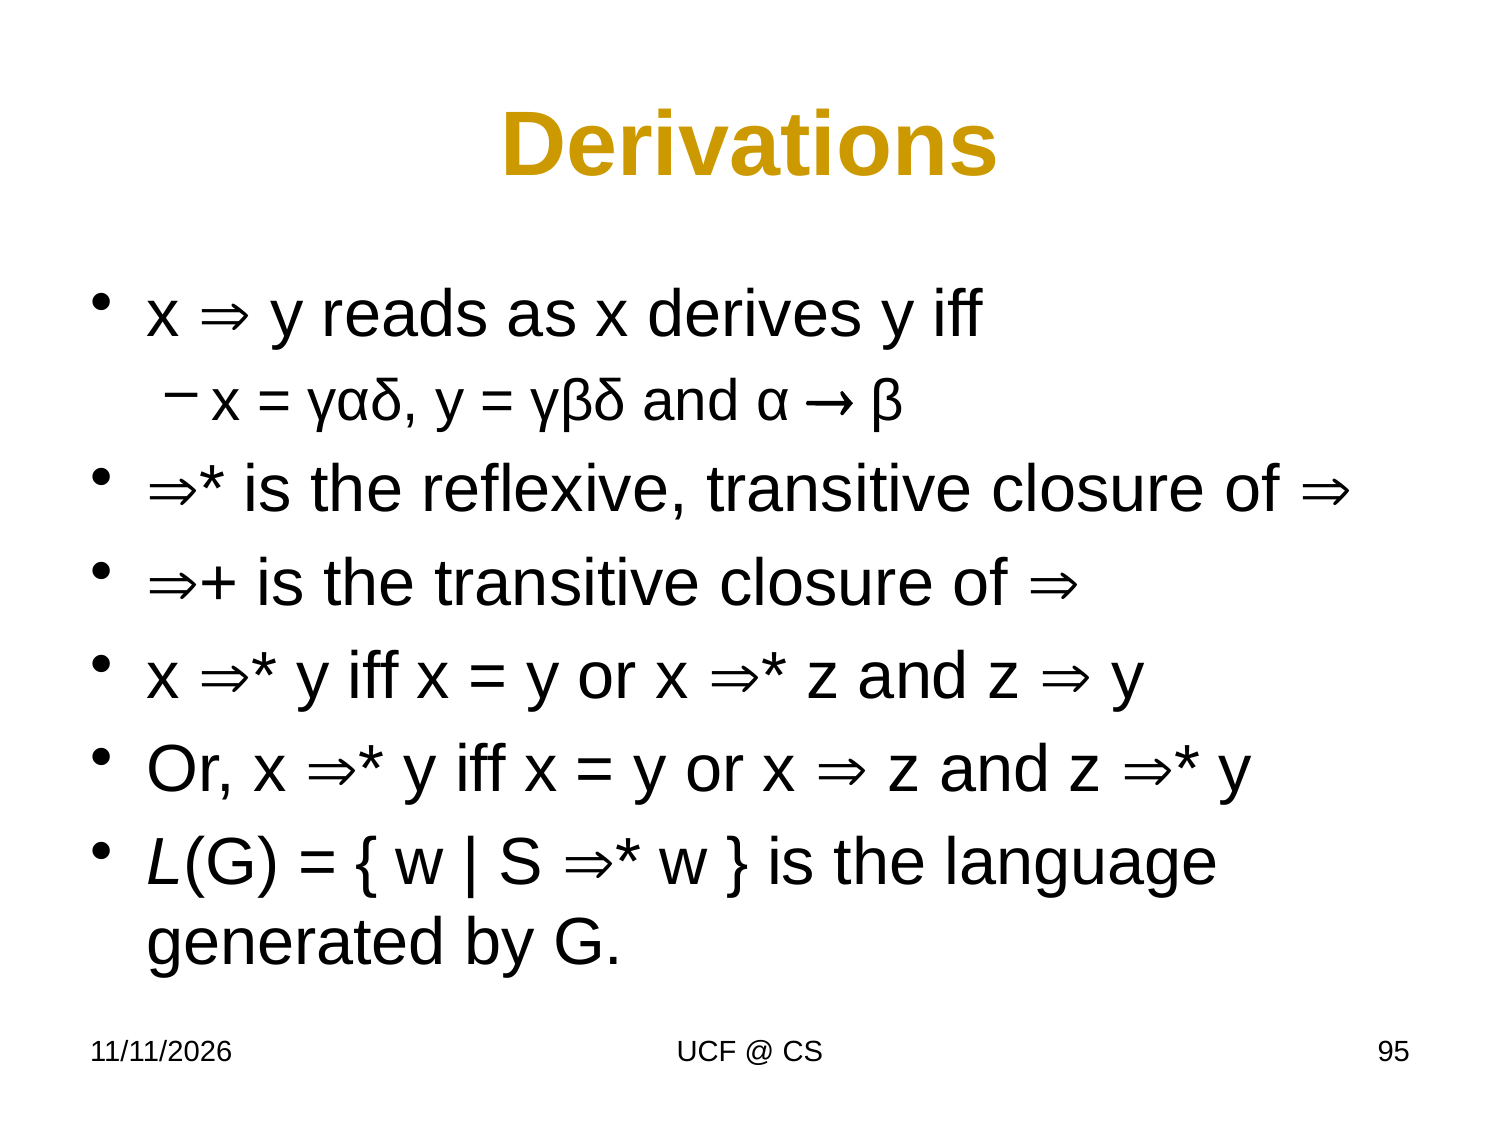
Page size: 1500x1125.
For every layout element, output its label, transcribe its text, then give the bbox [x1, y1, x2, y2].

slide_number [74, 1024, 426, 1103]
list x  y reads as x derives y iff x = γαδ, y = γβδ and α  β * is the reflexive, transitive closure of  + is the transitive closure of  x * y iff x = y or x * z and z  y Or, x * y iff x = y or x  z and z * y L(G) = { w | S * w } is the language generated by G. [75, 262, 1425, 1005]
title Derivations [75, 45, 1425, 233]
footer UCF @ CS [512, 1024, 988, 1103]
slide_number 95 [1074, 1024, 1426, 1103]
